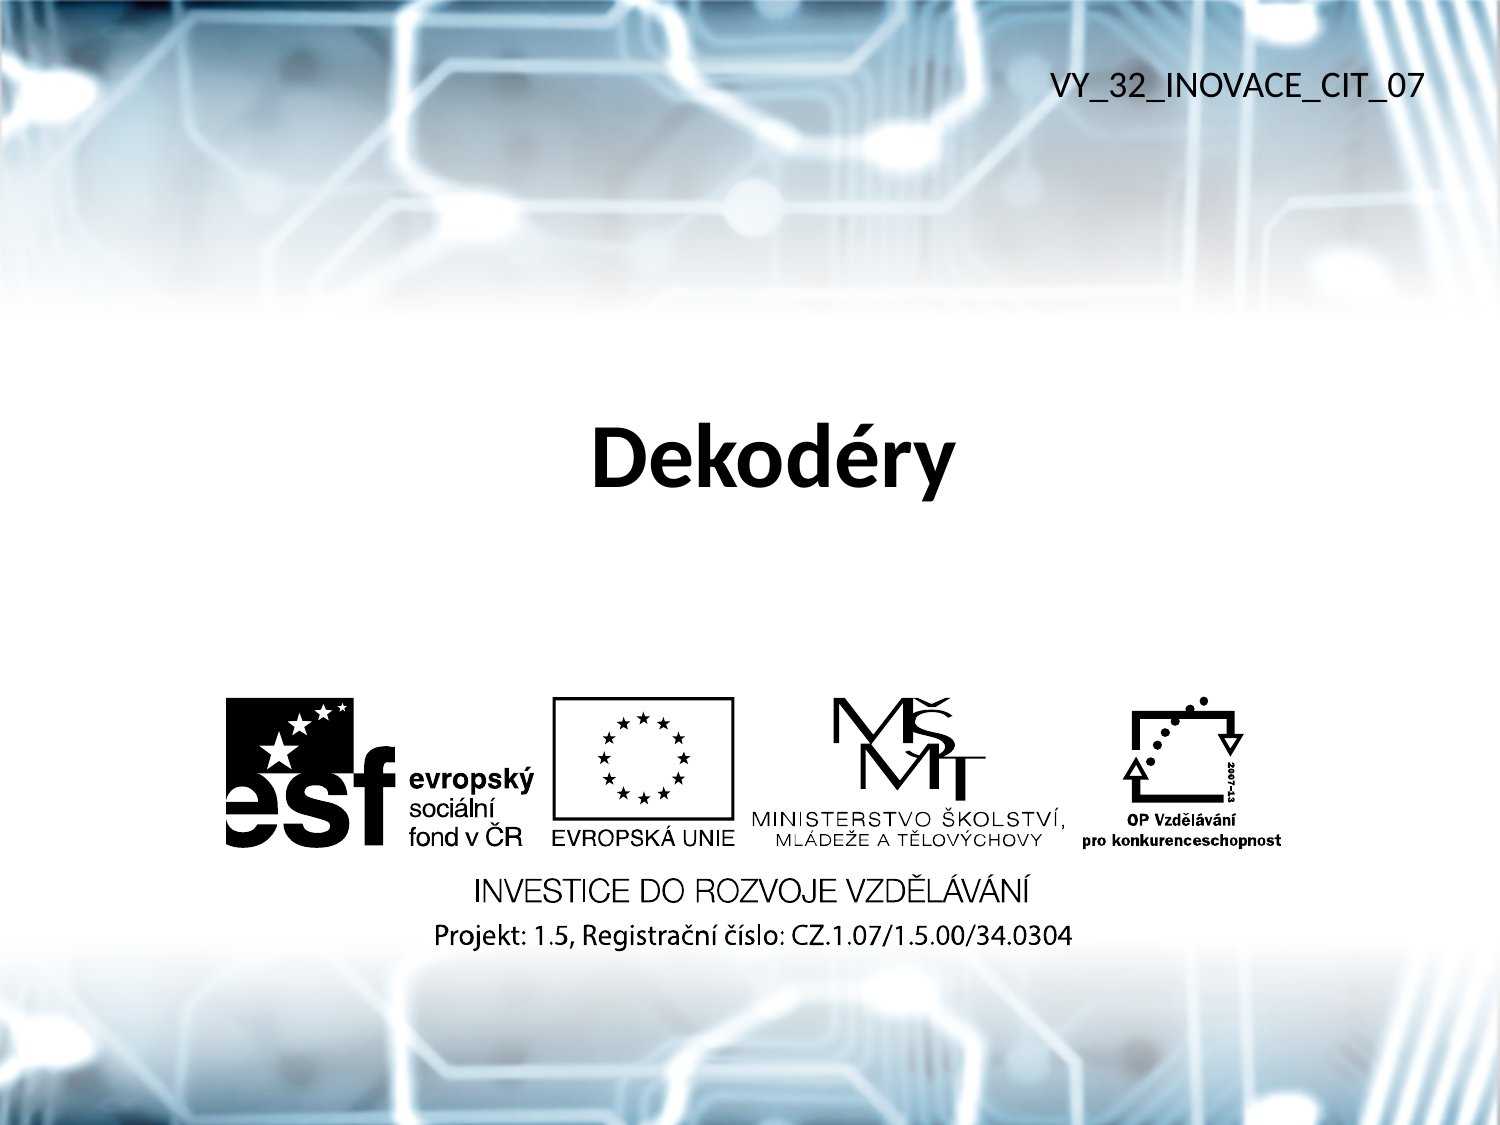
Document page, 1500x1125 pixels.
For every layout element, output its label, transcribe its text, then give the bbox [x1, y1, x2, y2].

picture [0, 0, 1500, 369]
title Dekodéry [136, 377, 1412, 610]
picture [0, 696, 1500, 1125]
